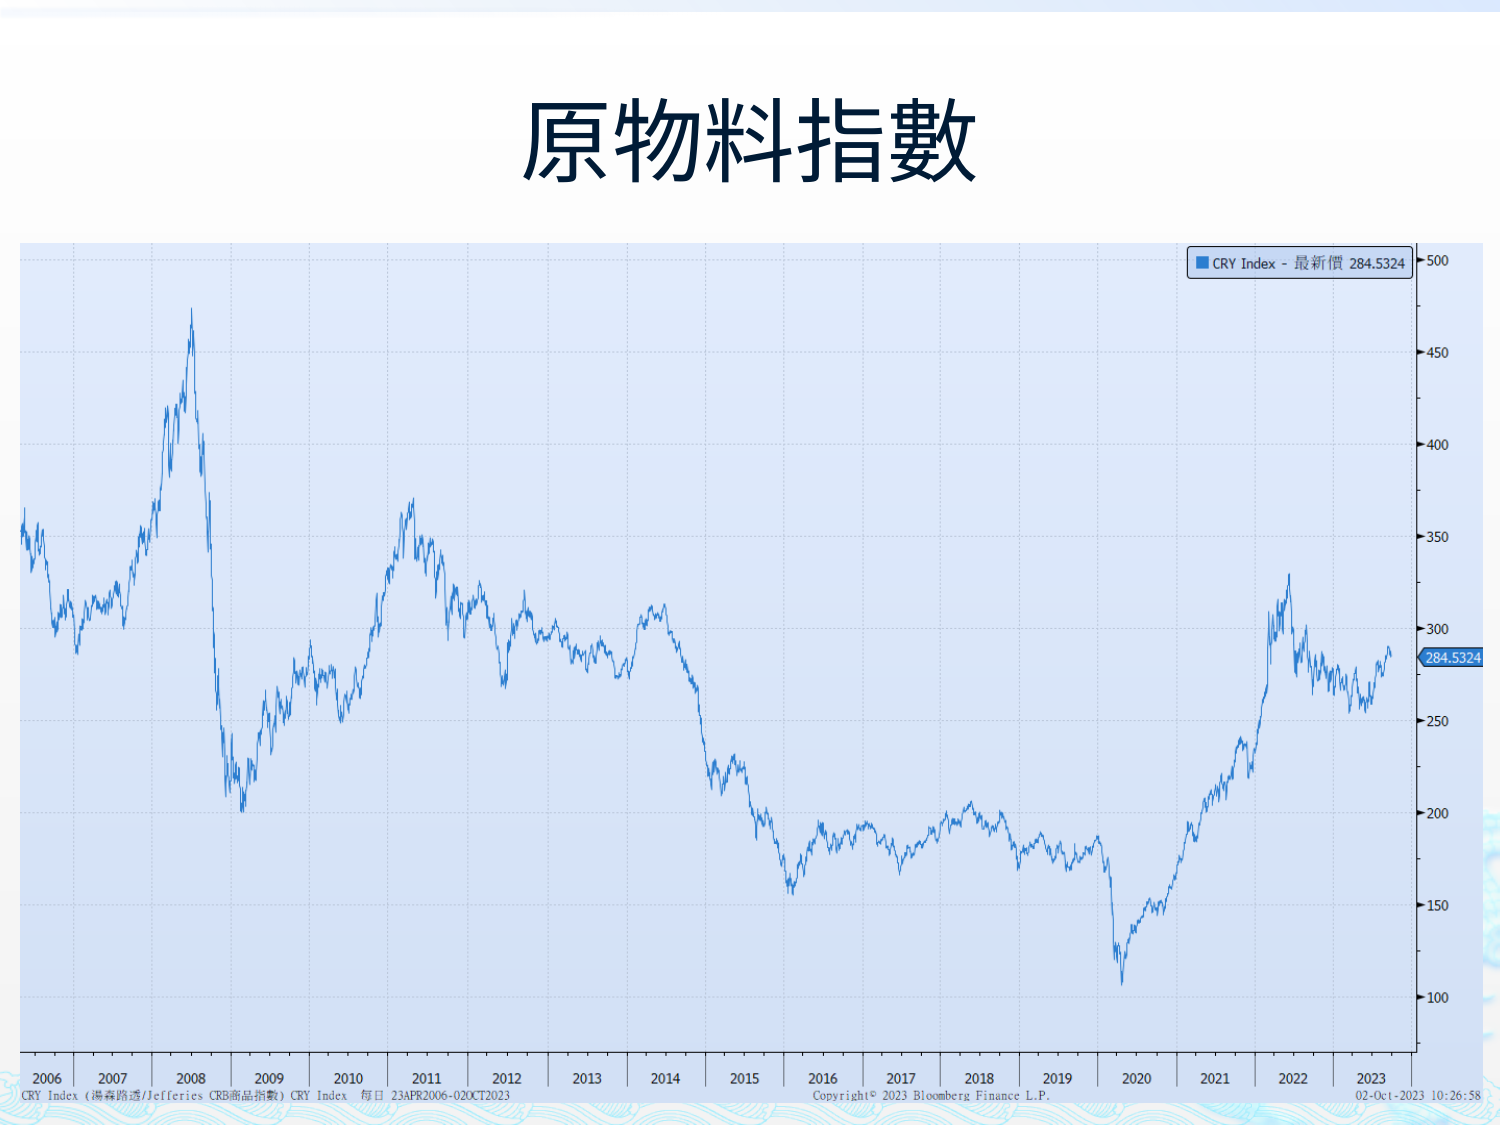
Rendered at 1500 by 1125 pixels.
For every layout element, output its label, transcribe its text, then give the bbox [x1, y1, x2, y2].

title 原物料指數 [75, 45, 1425, 233]
picture [20, 243, 1483, 1104]
